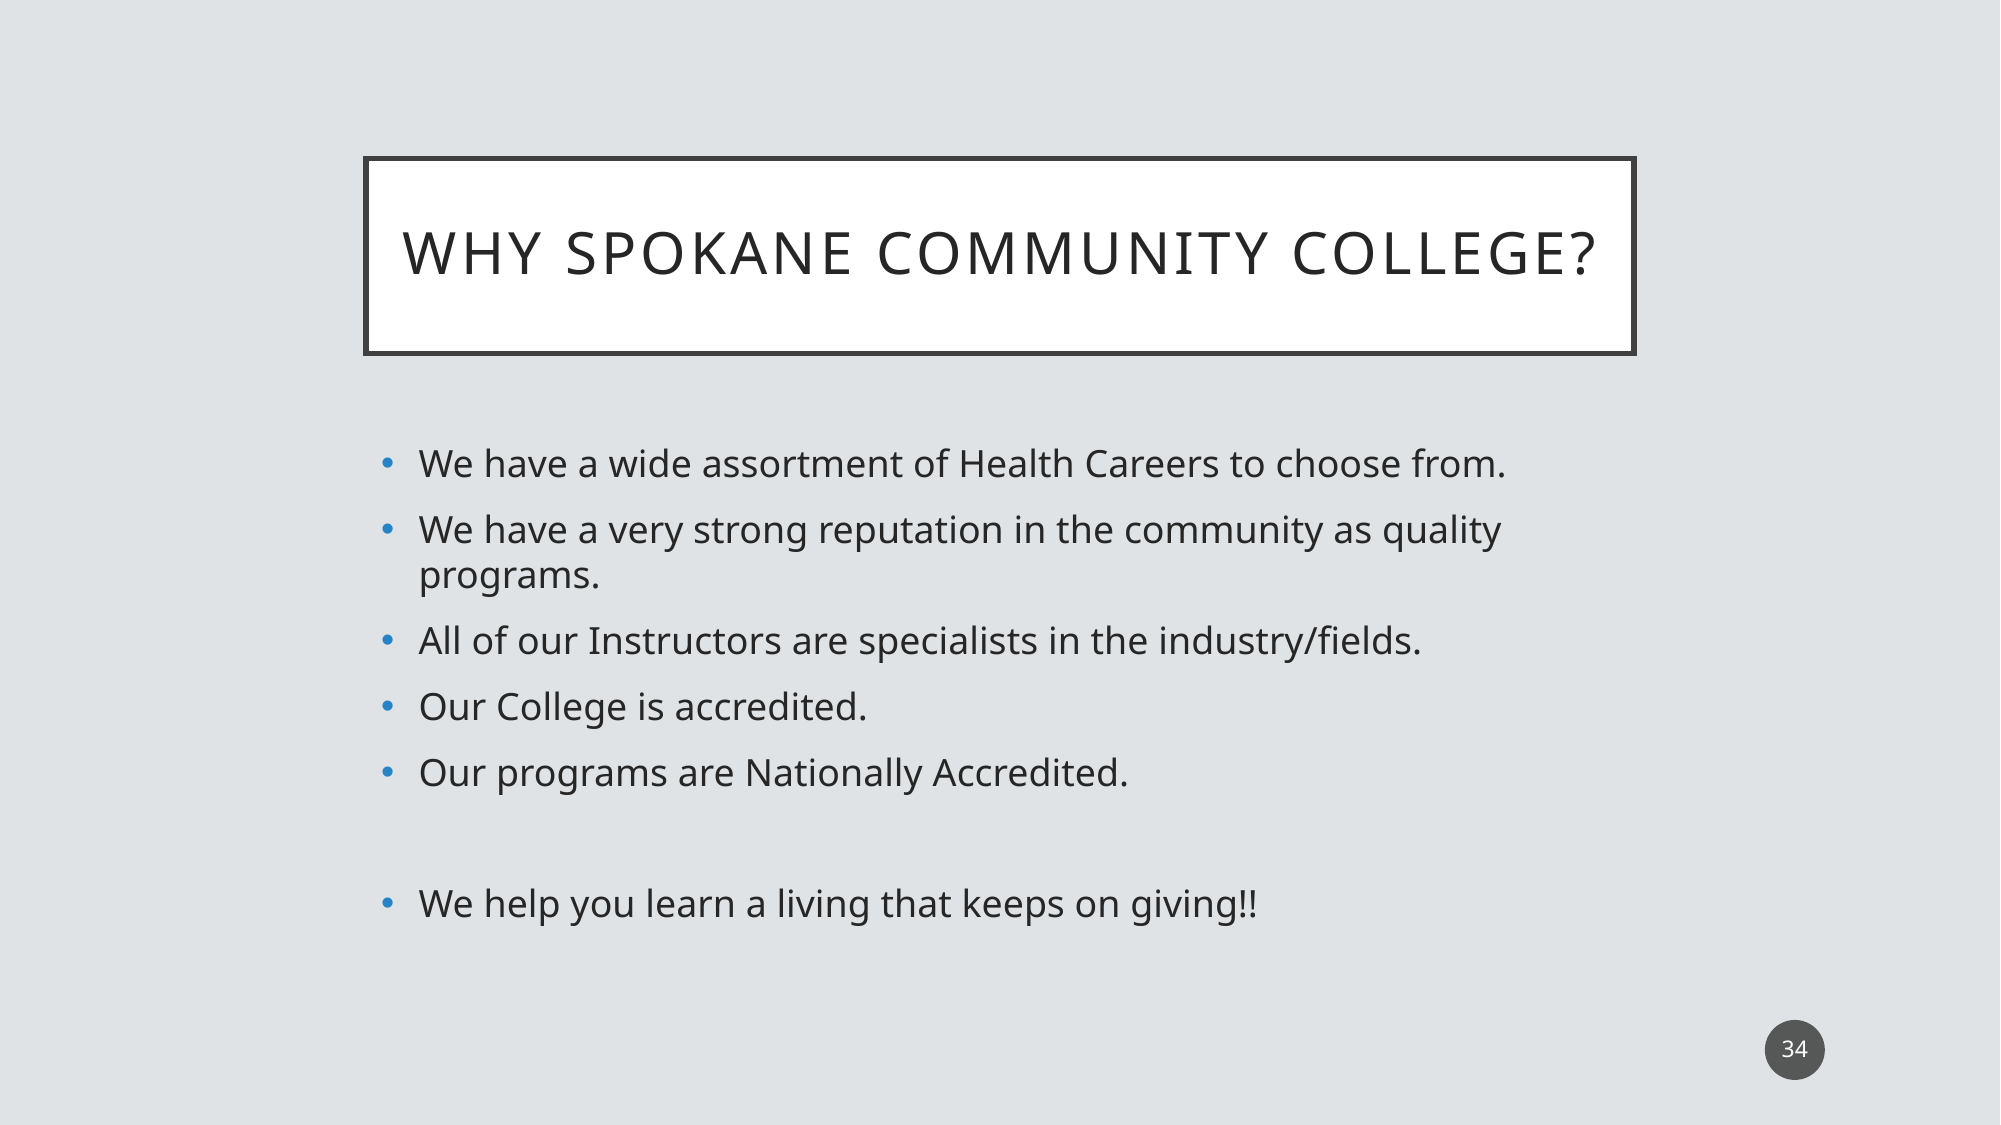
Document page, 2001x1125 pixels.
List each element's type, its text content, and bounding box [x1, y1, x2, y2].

list We have a wide assortment of Health Careers to choose from. We have a very strong reputation in the community as quality programs. All of our Instructors are specialists in the industry/fields. Our College is accredited. Our programs are Nationally Accredited. We help you learn a living that keeps on giving!! [366, 432, 1634, 942]
title Why Spokane Community College? [363, 156, 1637, 356]
slide_number 34 [1764, 1019, 1825, 1080]
